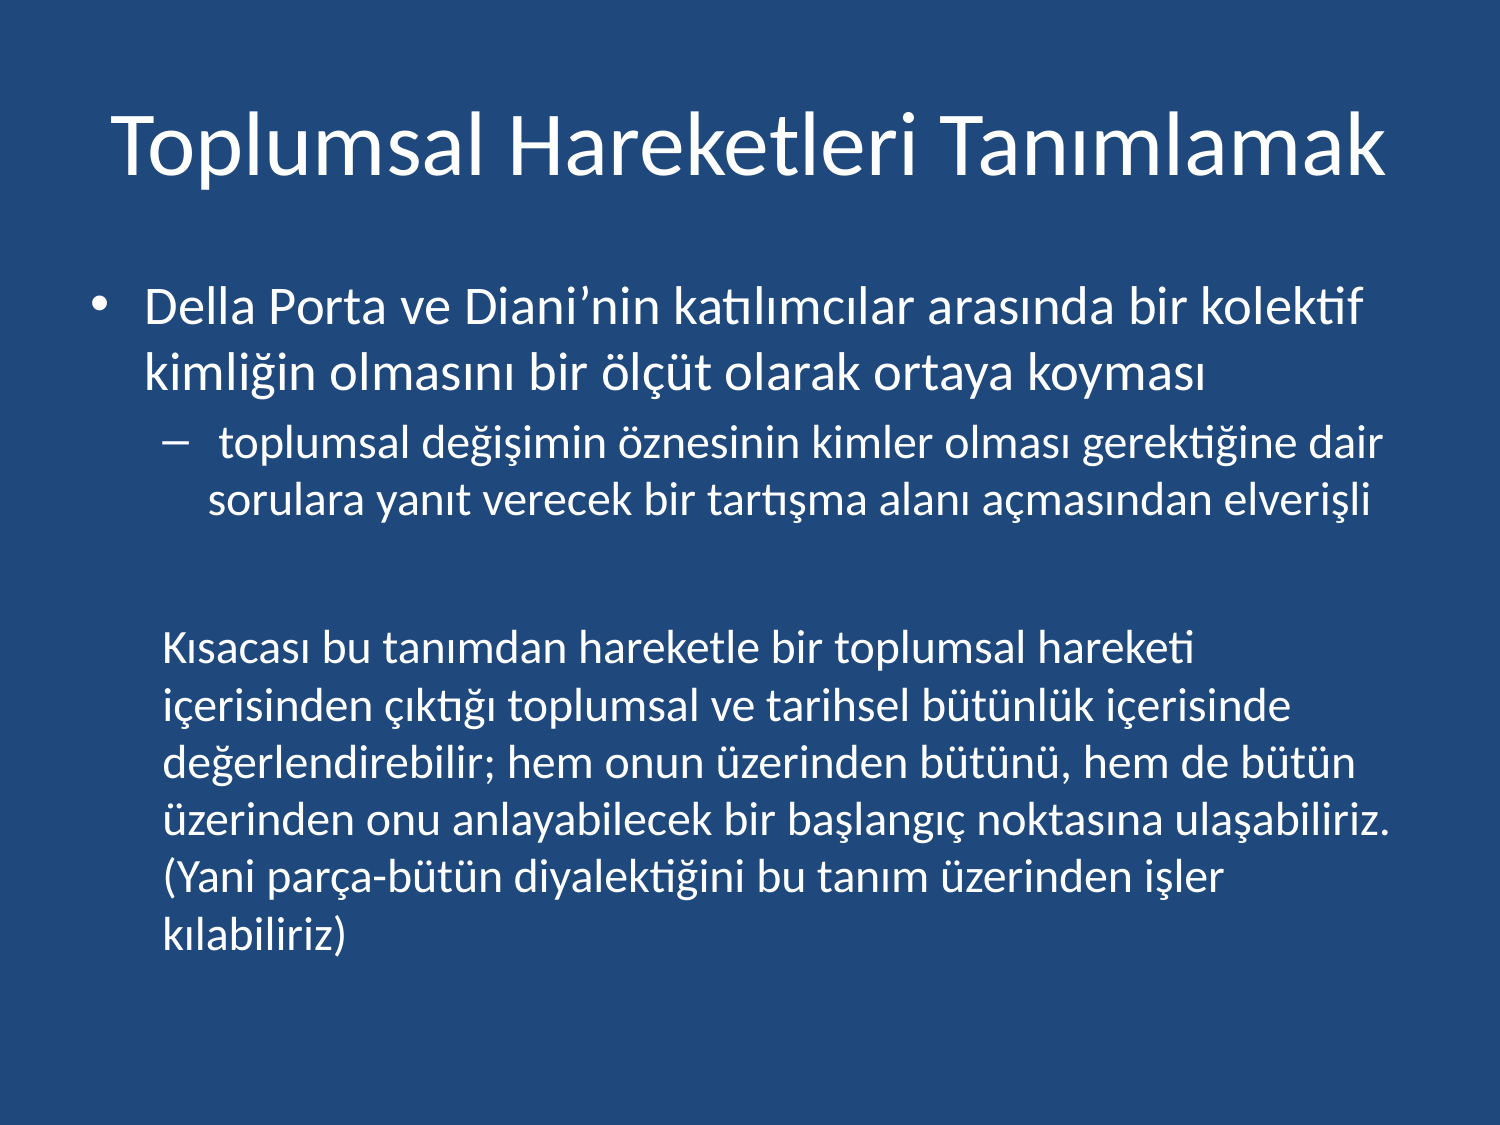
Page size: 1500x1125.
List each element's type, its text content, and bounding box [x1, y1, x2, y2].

title Toplumsal Hareketleri Tanımlamak [75, 45, 1425, 233]
list Della Porta ve Diani’nin katılımcılar arasında bir kolektif kimliğin olmasını bir ölçüt olarak ortaya koyması toplumsal değişimin öznesinin kimler olması gerektiğine dair sorulara yanıt verecek bir tartışma alanı açmasından elverişli Kısacası bu tanımdan hareketle bir toplumsal hareketi içerisinden çıktığı toplumsal ve tarihsel bütünlük içerisinde değerlendirebilir; hem onun üzerinden bütünü, hem de bütün üzerinden onu anlayabilecek bir başlangıç noktasına ulaşabiliriz. (Yani parça-bütün diyalektiğini bu tanım üzerinden işler kılabiliriz) [75, 262, 1425, 1005]
